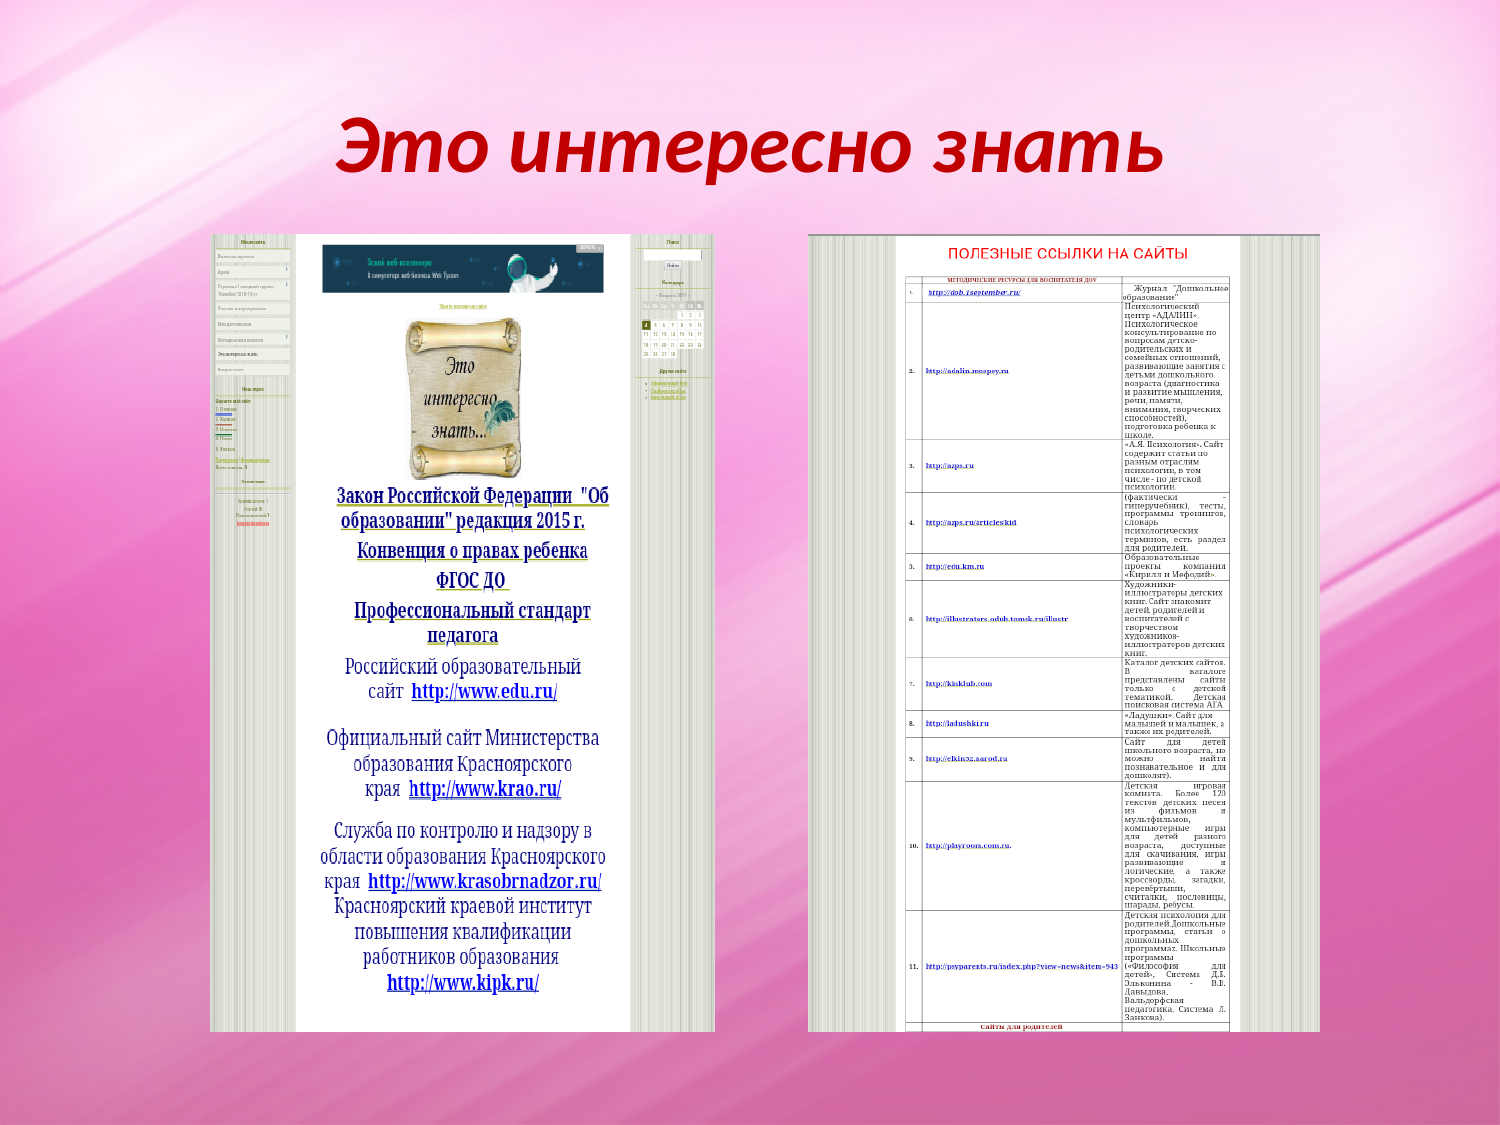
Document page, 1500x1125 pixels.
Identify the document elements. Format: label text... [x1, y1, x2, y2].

title Это интересно знать [75, 45, 1425, 233]
picture [0, 0, 1500, 1125]
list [808, 234, 1320, 1032]
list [210, 234, 716, 1032]
